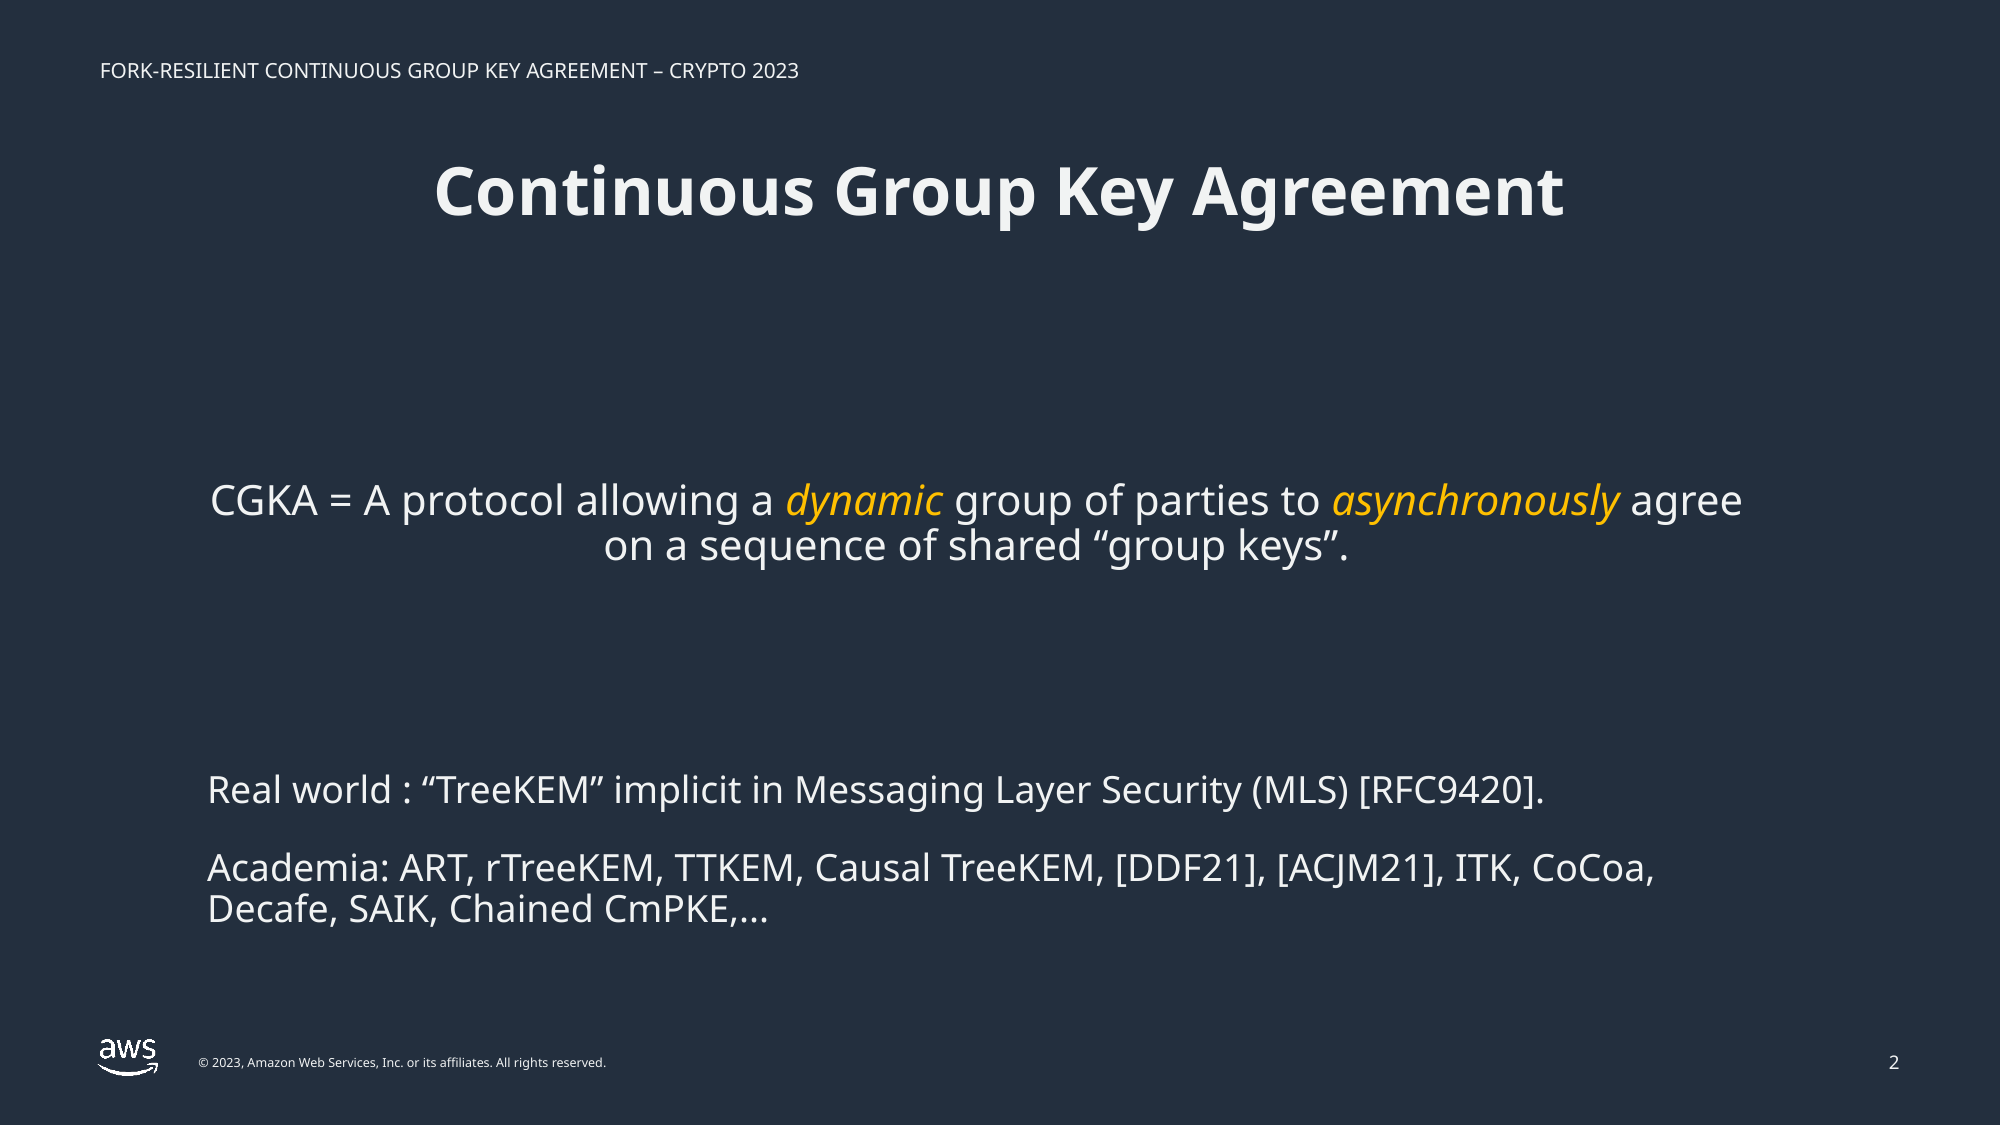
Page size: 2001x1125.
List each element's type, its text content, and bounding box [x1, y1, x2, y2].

picture [97, 1039, 158, 1076]
text_box 2 [1464, 1033, 1915, 1094]
title Continuous Group Key Agreement [99, 149, 1900, 238]
list CGKA = A protocol allowing a dynamic group of parties to asynchronously agree on a sequence of shared “group keys”. Real world : “TreeKEM” implicit in Messaging Layer Security (MLS) [RFC9420]. Academia: ART, rTreeKEM, TTKEM, Causal TreeKEM, [DDF21], [ACJM21], ITK, CoCoa, Decafe, SAIK, Chained CmPKE,... [206, 301, 1747, 1016]
